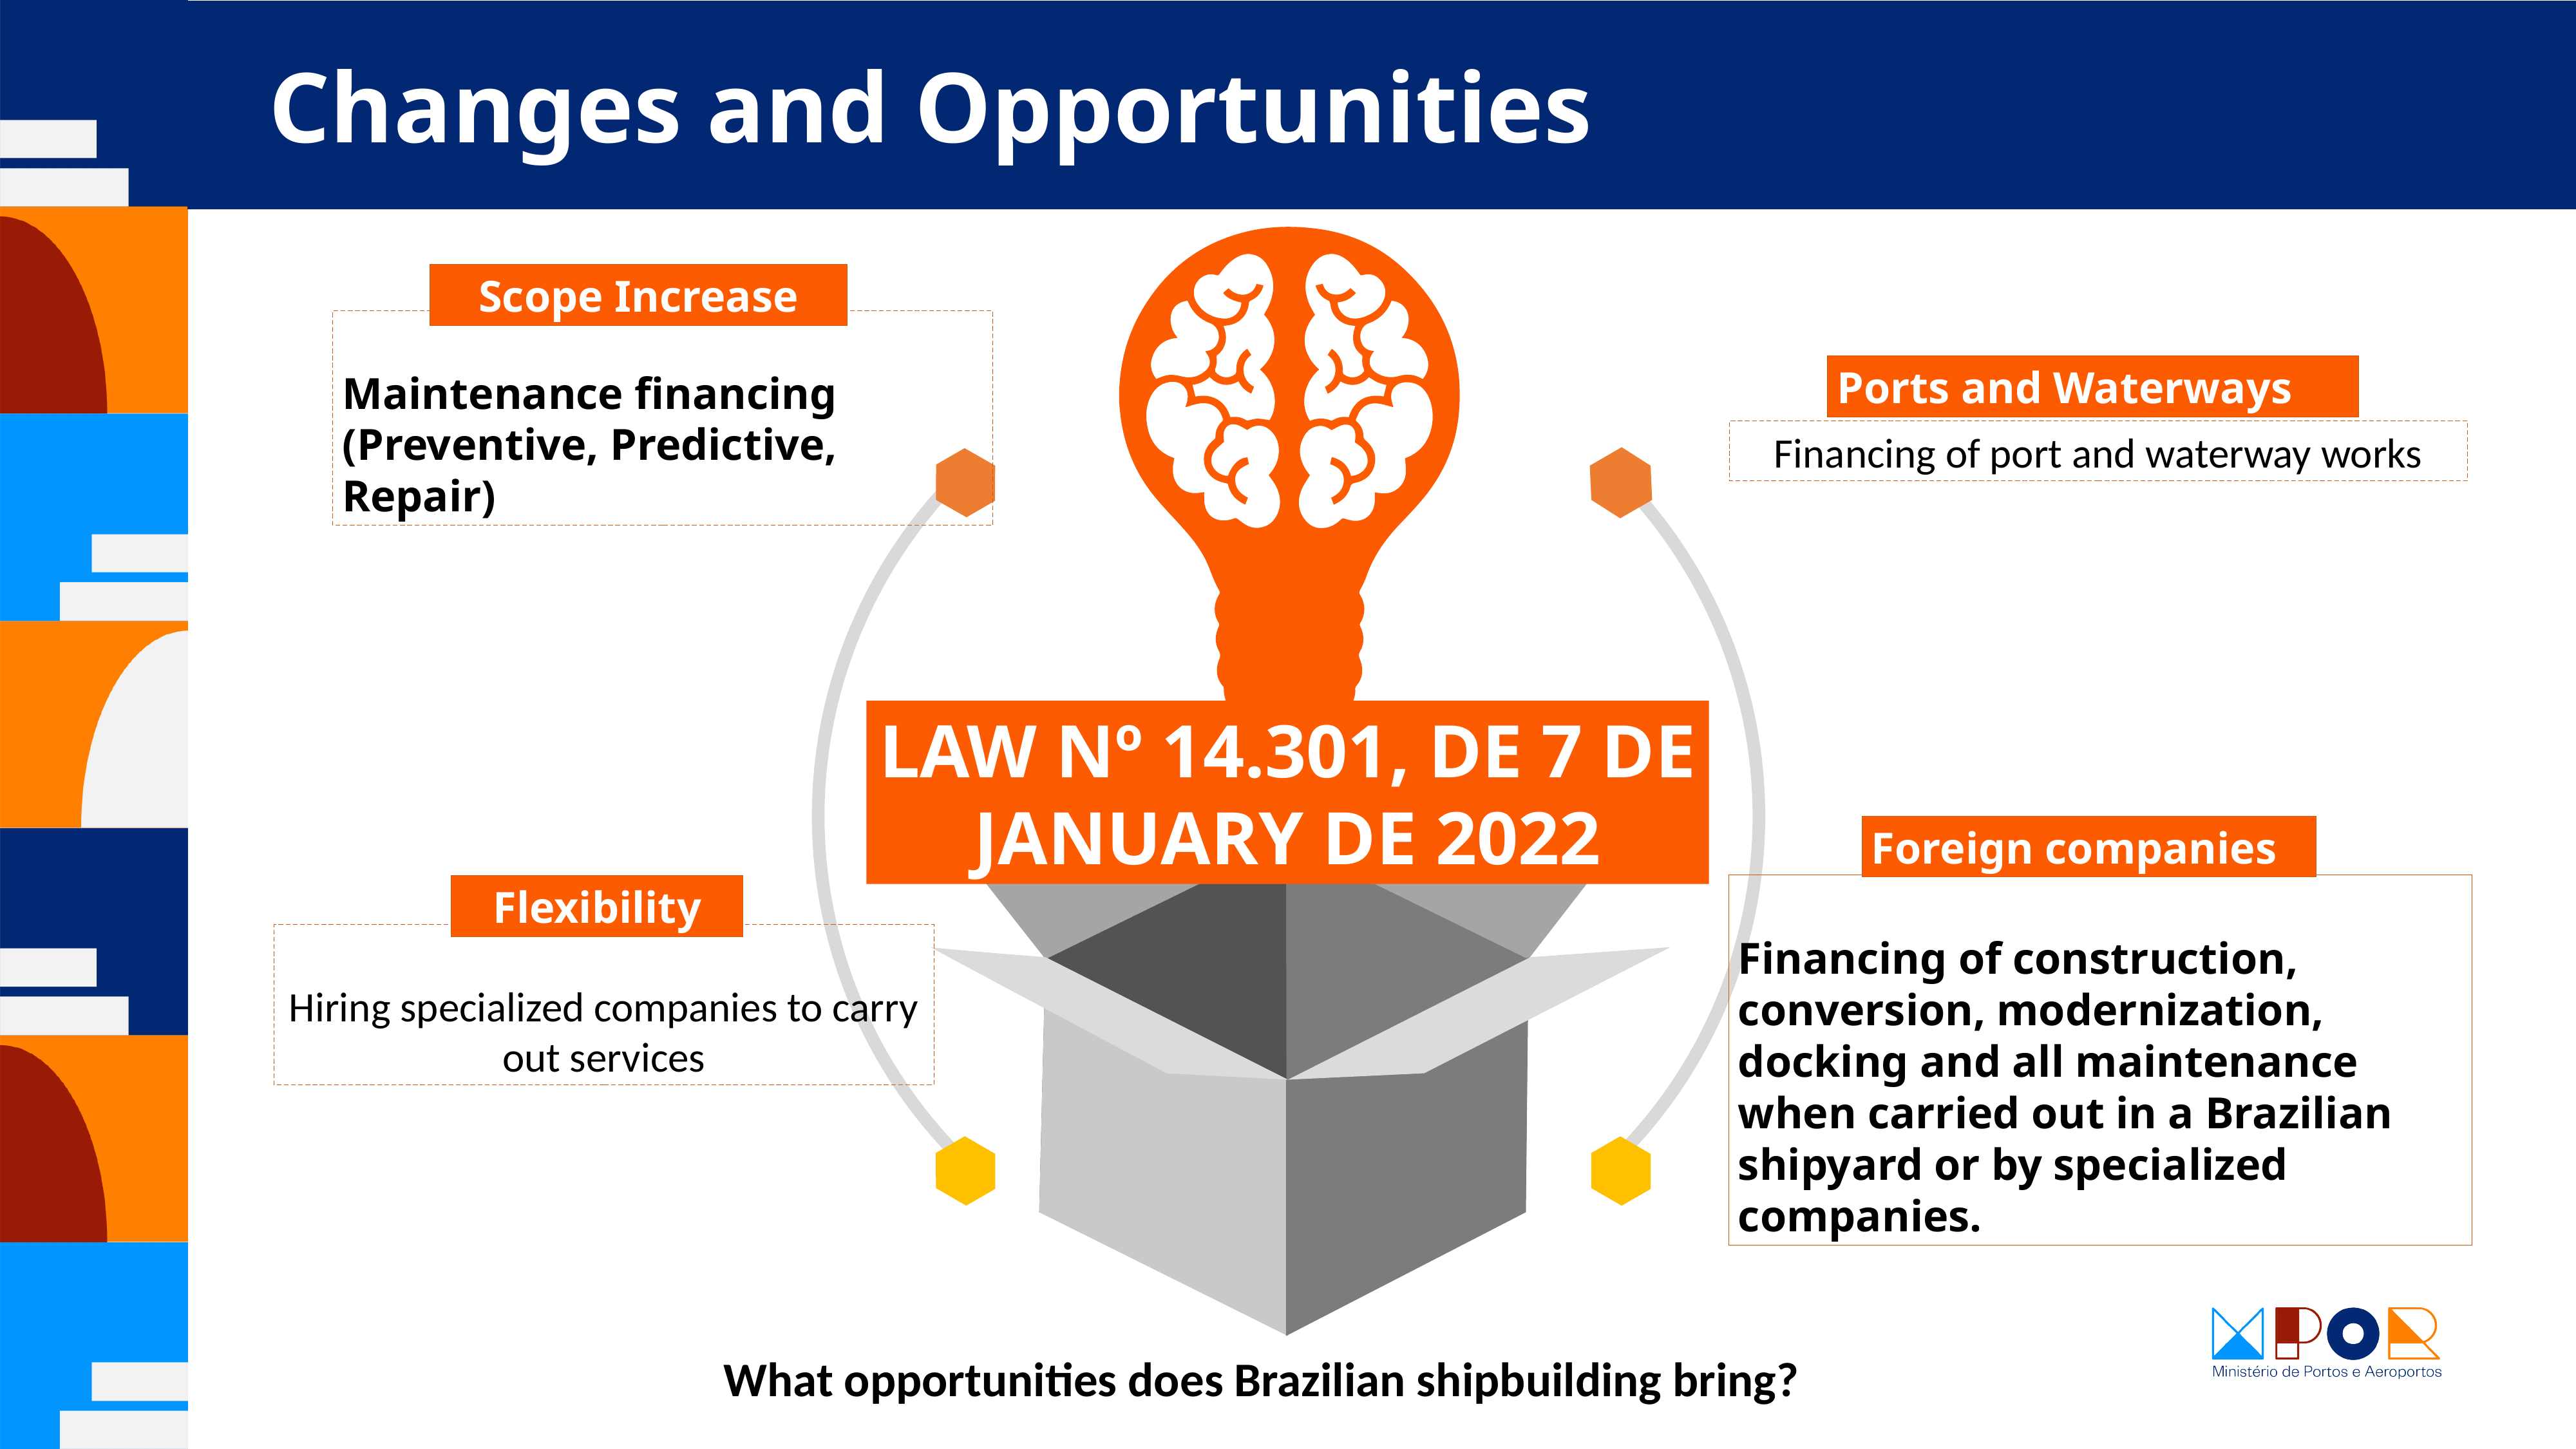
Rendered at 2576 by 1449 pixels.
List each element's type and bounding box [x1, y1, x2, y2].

text_box [788, 327, 1789, 1305]
text_box [931, 1305, 1671, 1336]
text_box [0, 0, 2576, 1449]
text_box [931, 227, 1671, 327]
